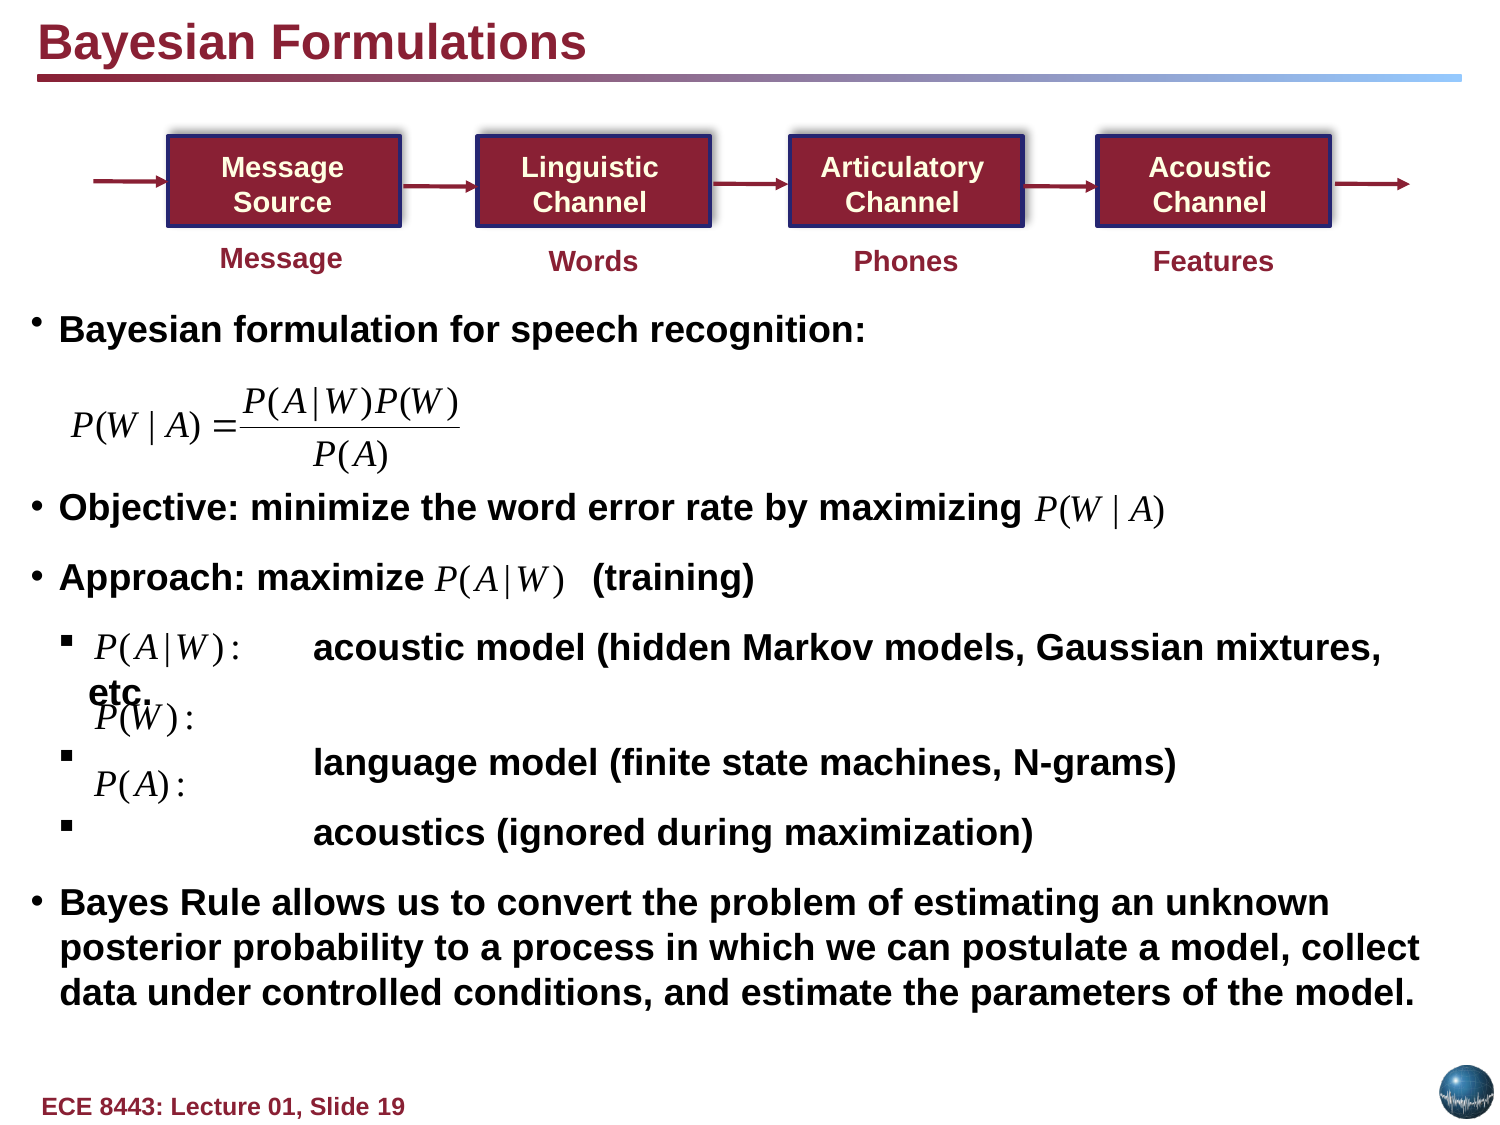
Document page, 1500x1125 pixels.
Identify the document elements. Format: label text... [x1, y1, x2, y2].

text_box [30, 304, 1456, 975]
text_box Bayesian Formulations [37, 9, 1163, 70]
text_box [93, 135, 1411, 286]
picture [1439, 1065, 1494, 1119]
